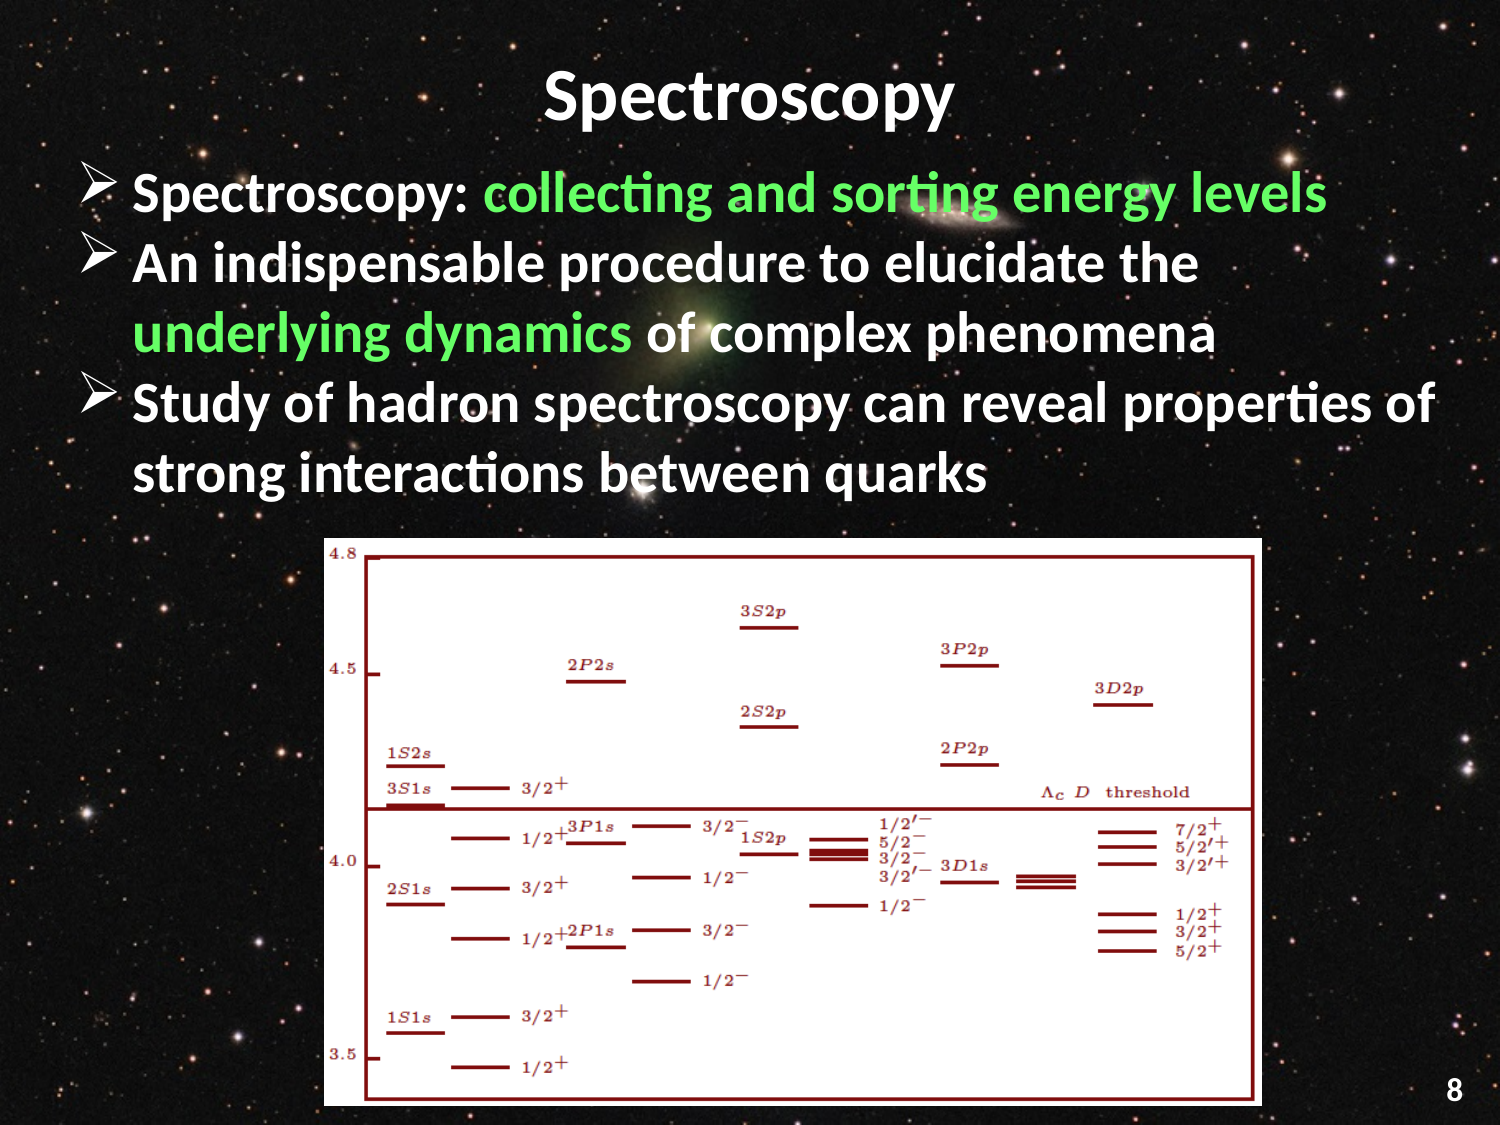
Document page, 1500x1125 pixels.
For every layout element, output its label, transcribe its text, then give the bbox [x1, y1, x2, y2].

slide_number 8 [1128, 1057, 1478, 1118]
text_box Spectroscopy: collecting and sorting energy levels An indispensable procedure to elucidate the underlying dynamics of complex phenomena Study of hadron spectroscopy can reveal properties of strong interactions between quarks [61, 147, 1478, 582]
picture [0, 0, 1500, 1125]
title Spectroscopy [75, 30, 1425, 147]
